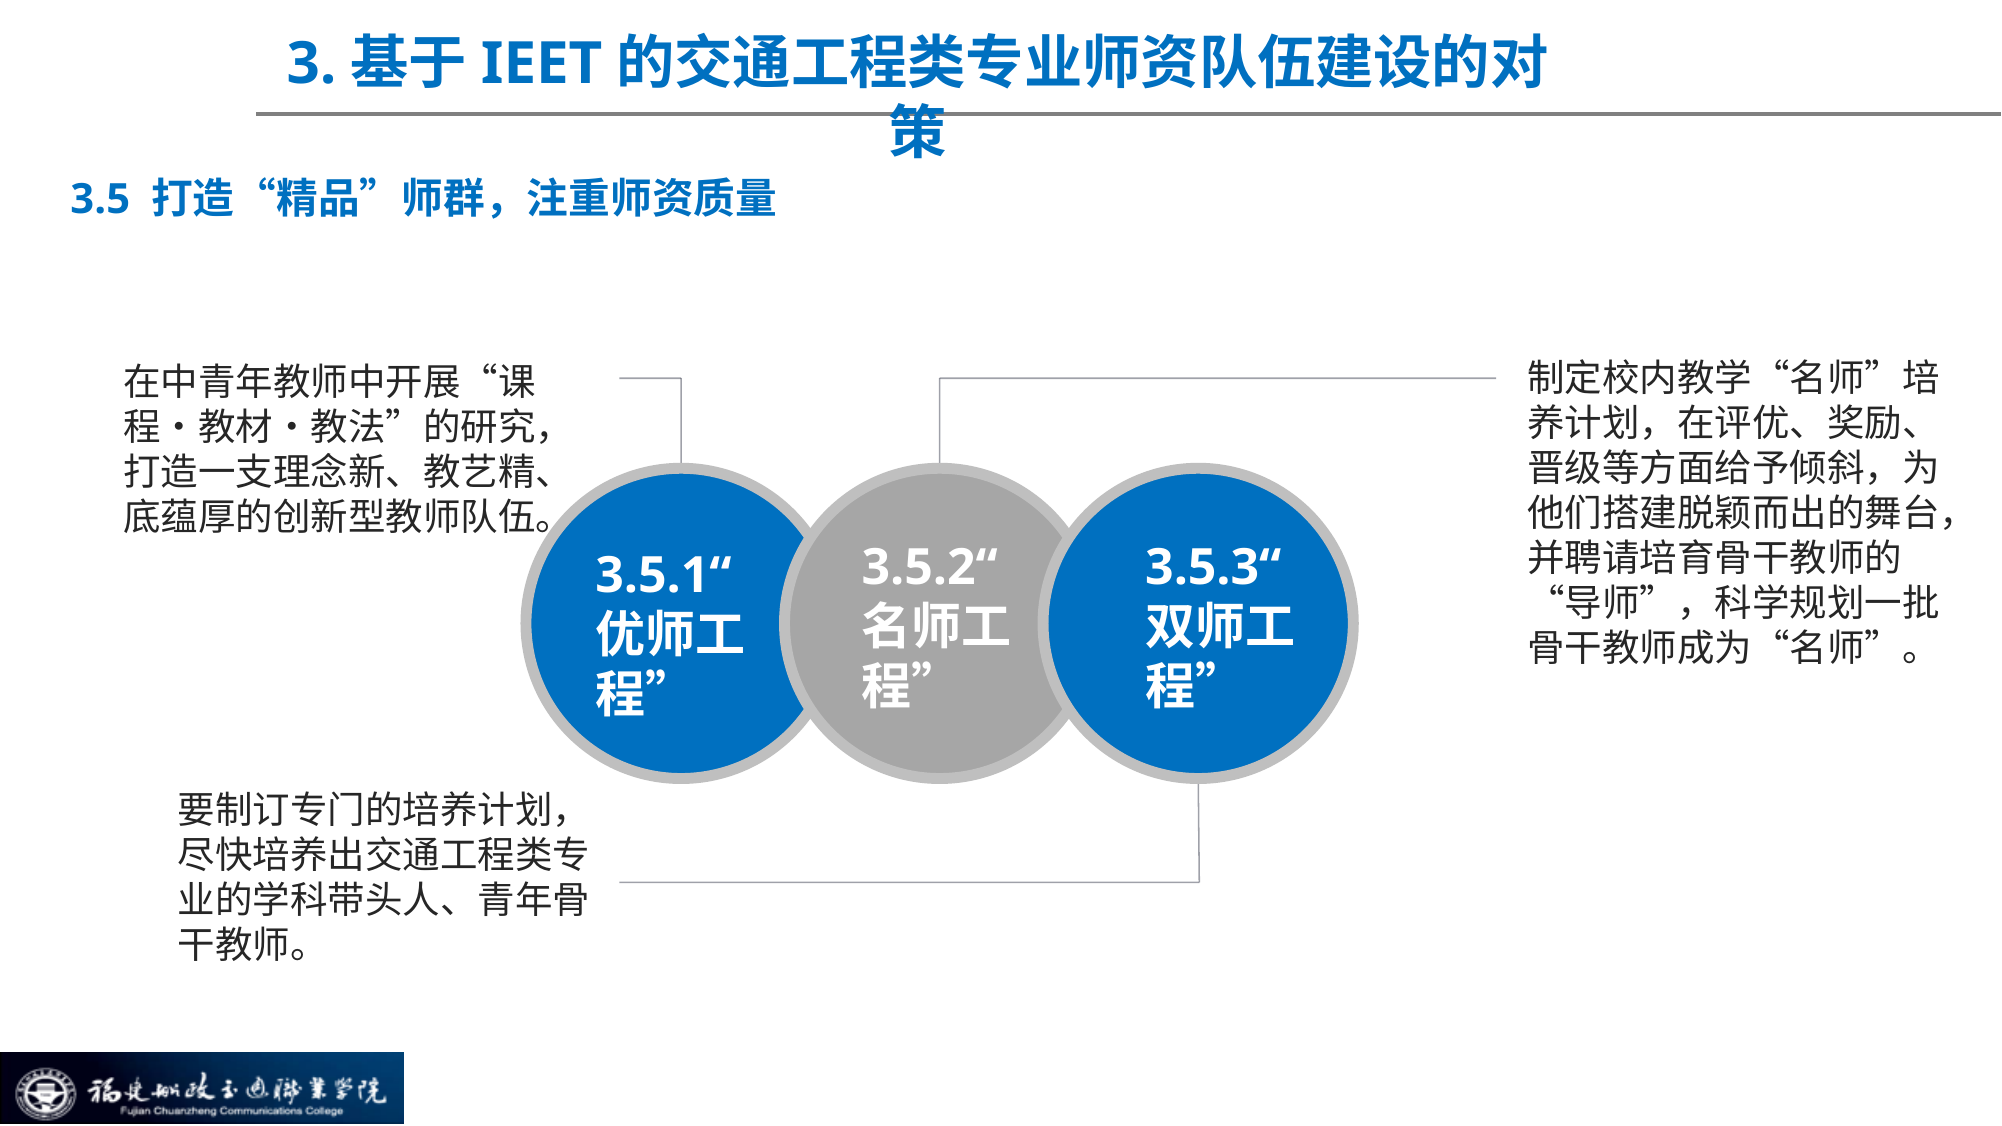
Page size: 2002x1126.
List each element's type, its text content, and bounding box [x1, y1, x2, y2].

text_box 在中青年教师中开展“课程•教材•教法”的研究，打造一支理念新、教艺精、底蕴厚的创新型教师队伍。 [108, 351, 620, 540]
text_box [1042, 467, 1354, 779]
text_box 要制订专门的培养计划，尽快培养出交通工程类专业的学科带头人、青年骨干教师。 [162, 778, 620, 986]
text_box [784, 467, 1041, 779]
picture [0, 1052, 404, 1124]
text_box 3.基于IEET的交通工程类专业师资队伍建设的对策 [252, 18, 1583, 173]
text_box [525, 467, 783, 779]
text_box 制定校内教学“名师”培养计划，在评优、奖励、晋级等方面给予倾斜，为他们搭建脱颖而出的舞台，并聘请培育骨干教师的“导师”，科学规划一批骨干教师成为“名师”。 [1512, 346, 1970, 554]
text_box 3.5 打造“精品”师群，注重师资质量 [55, 164, 793, 230]
